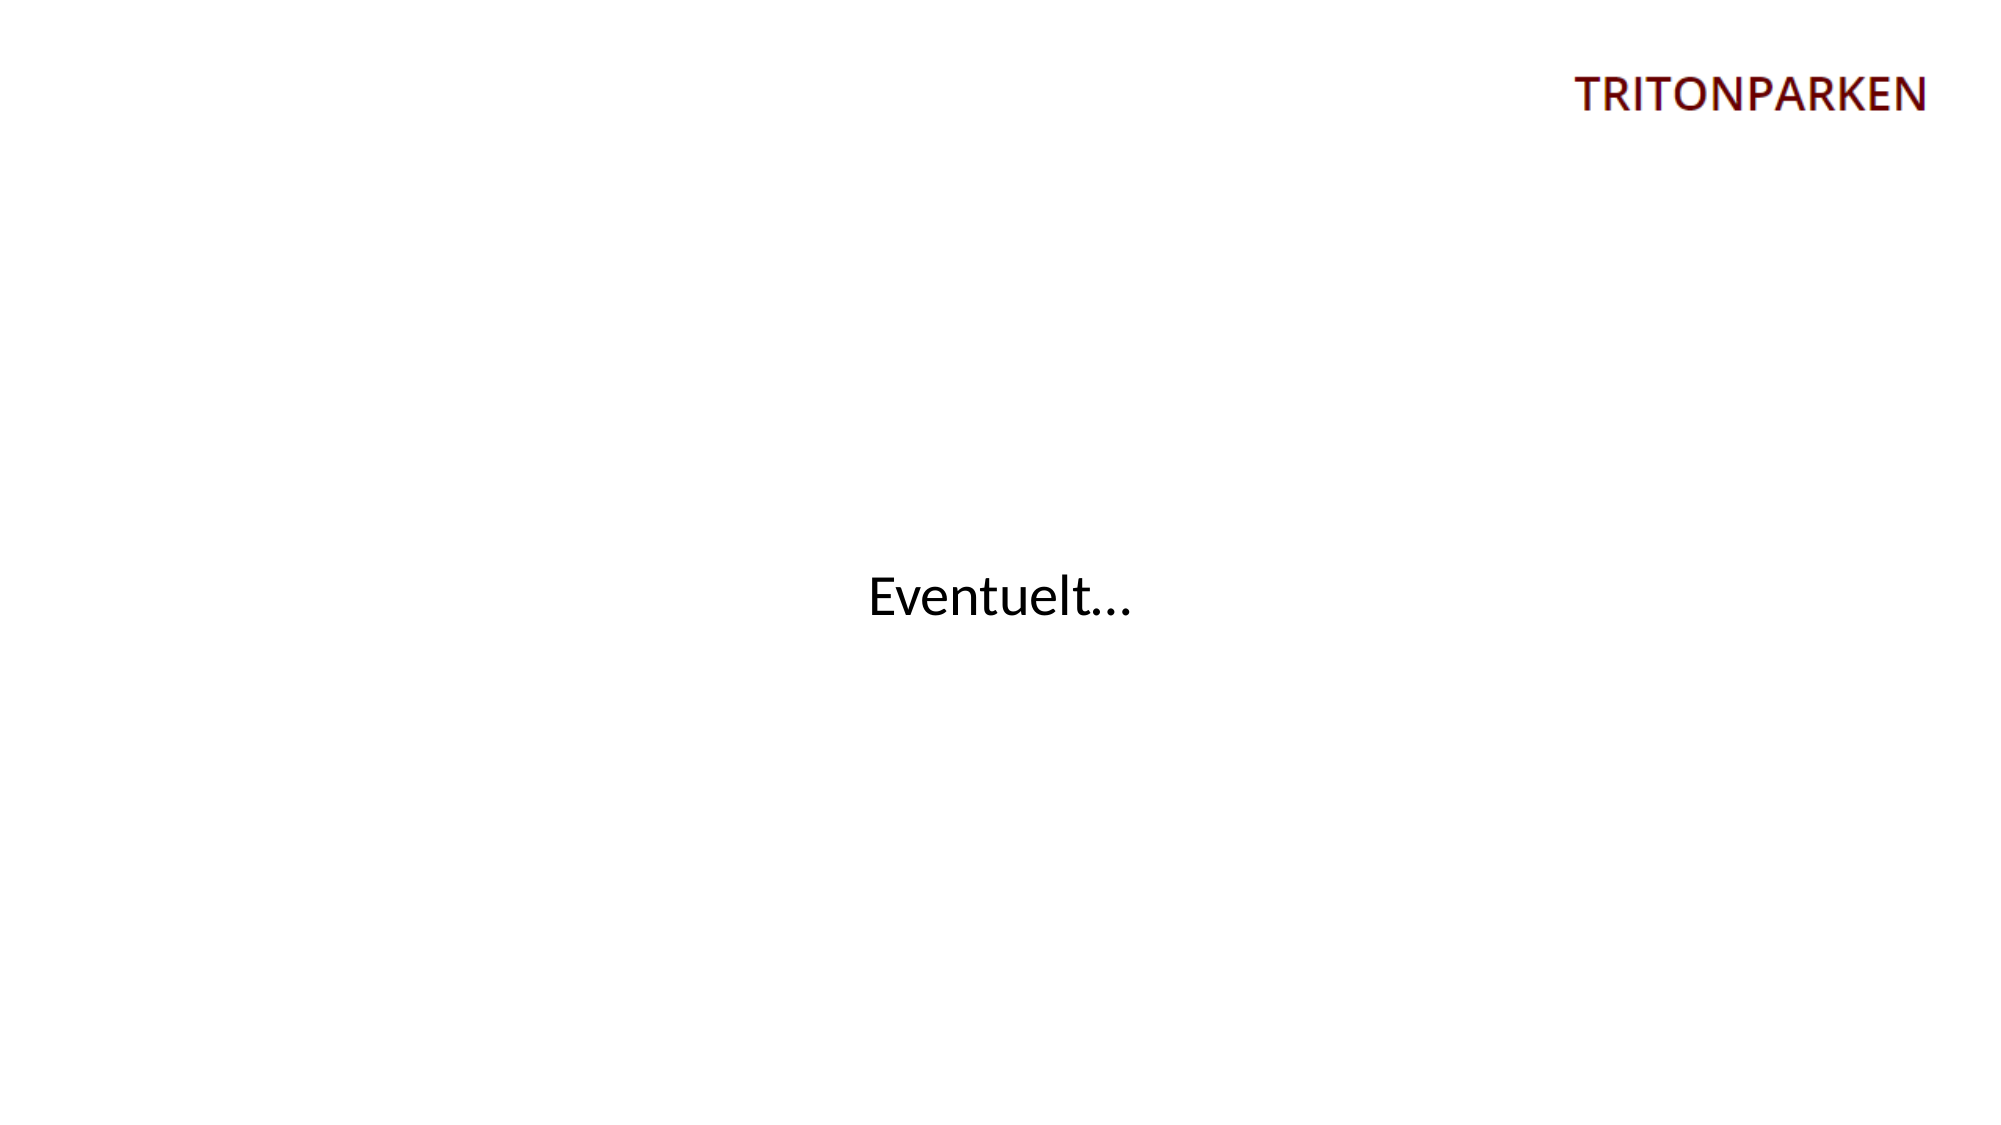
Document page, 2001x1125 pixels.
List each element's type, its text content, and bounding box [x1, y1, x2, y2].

list Eventuelt… [137, 299, 1863, 1014]
picture [1558, 66, 1942, 122]
